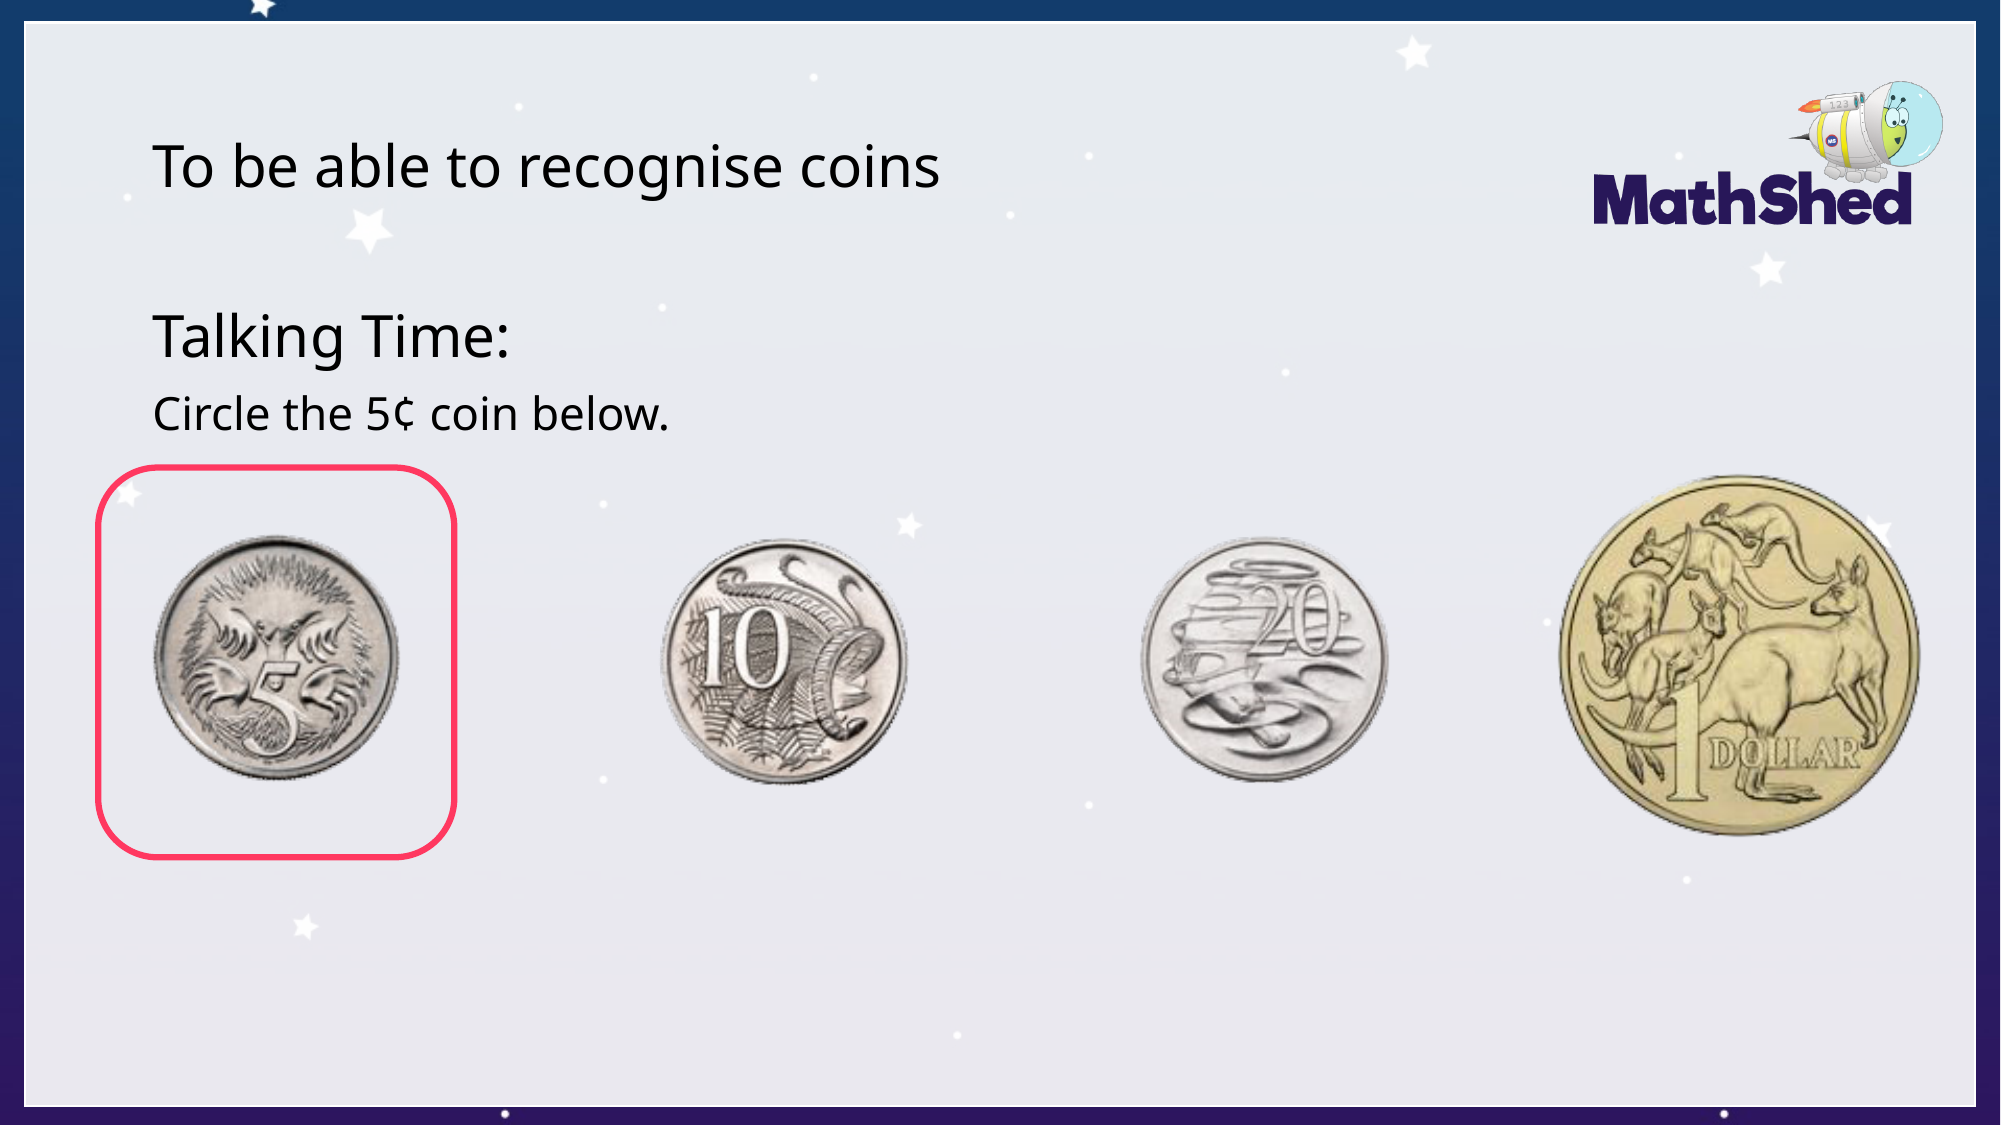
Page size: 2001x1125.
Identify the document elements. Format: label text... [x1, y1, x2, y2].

title To be able to recognise coins [137, 59, 1578, 278]
picture [0, 0, 2001, 1125]
list Talking Time: Circle the 5¢ coin below. [137, 299, 1863, 1014]
text_box [97, 466, 456, 859]
